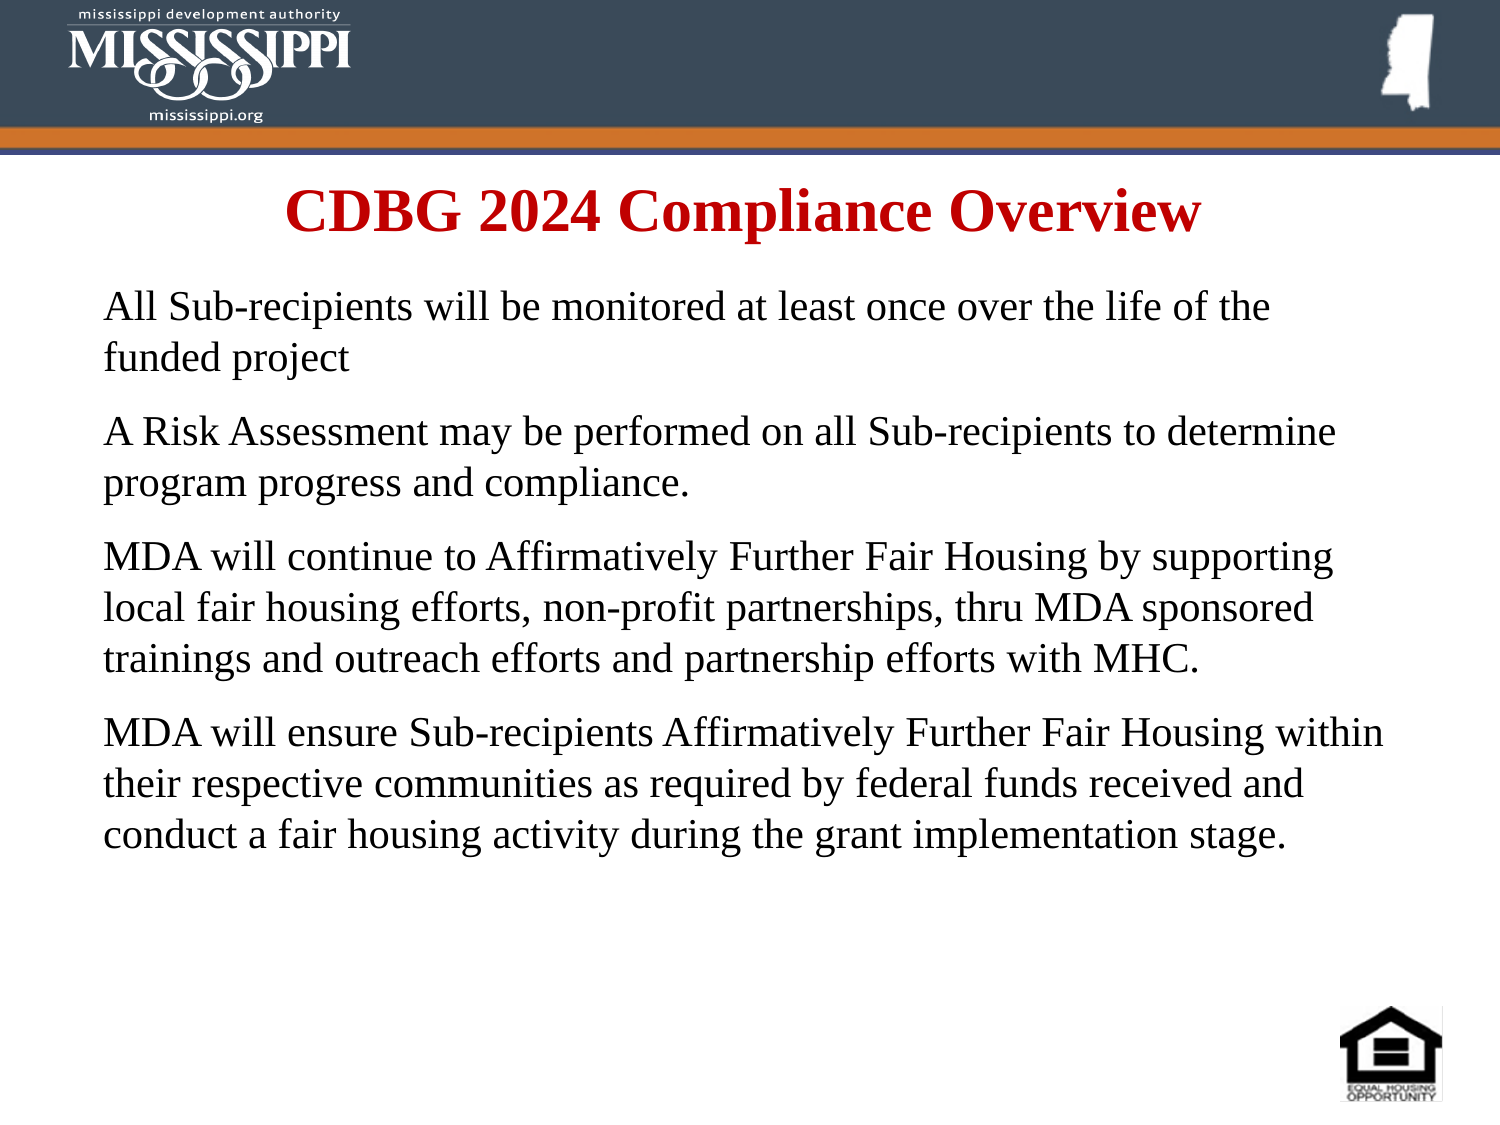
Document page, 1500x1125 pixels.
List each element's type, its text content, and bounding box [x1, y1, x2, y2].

list All Sub-recipients will be monitored at least once over the life of the funded project A Risk Assessment may be performed on all Sub-recipients to determine program progress and compliance. MDA will continue to Affirmatively Further Fair Housing by supporting local fair housing efforts, non-profit partnerships, thru MDA sponsored trainings and outreach efforts and partnership efforts with MHC. MDA will ensure Sub-recipients Affirmatively Further Fair Housing within their respective communities as required by federal funds received and conduct a fair housing activity during the grant implementation stage. [103, 277, 1397, 1014]
picture [0, 0, 1500, 151]
title CDBG 2024 Compliance Overview [96, 169, 1391, 278]
picture [1339, 1006, 1444, 1102]
